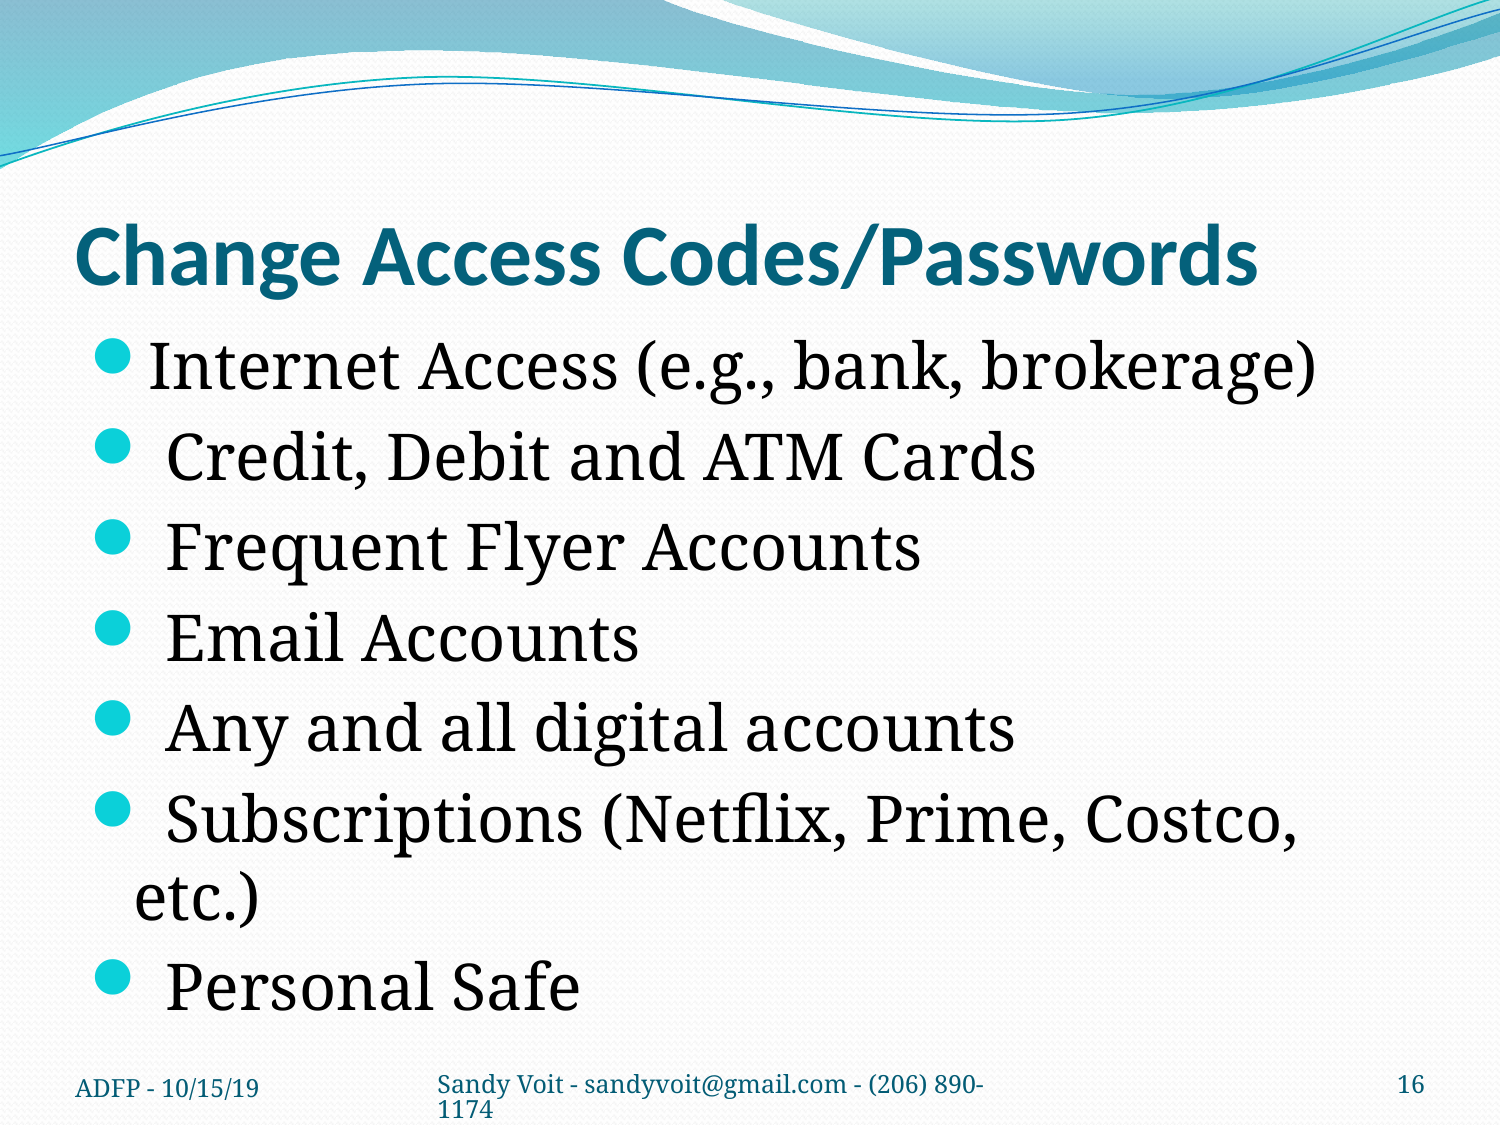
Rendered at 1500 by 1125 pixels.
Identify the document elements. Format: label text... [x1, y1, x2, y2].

list Internet Access (e.g., bank, brokerage) Credit, Debit and ATM Cards Frequent Flyer Accounts Email Accounts Any and all digital accounts Subscriptions (Netflix, Prime, Costco, etc.) Personal Safe [75, 317, 1425, 1038]
footer Sandy Voit - sandyvoit@gmail.com - (206) 890-1174 [437, 1042, 988, 1103]
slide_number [75, 1042, 425, 1103]
title Change Access Codes/Passwords [75, 115, 1425, 303]
slide_number 16 [1299, 1042, 1425, 1103]
